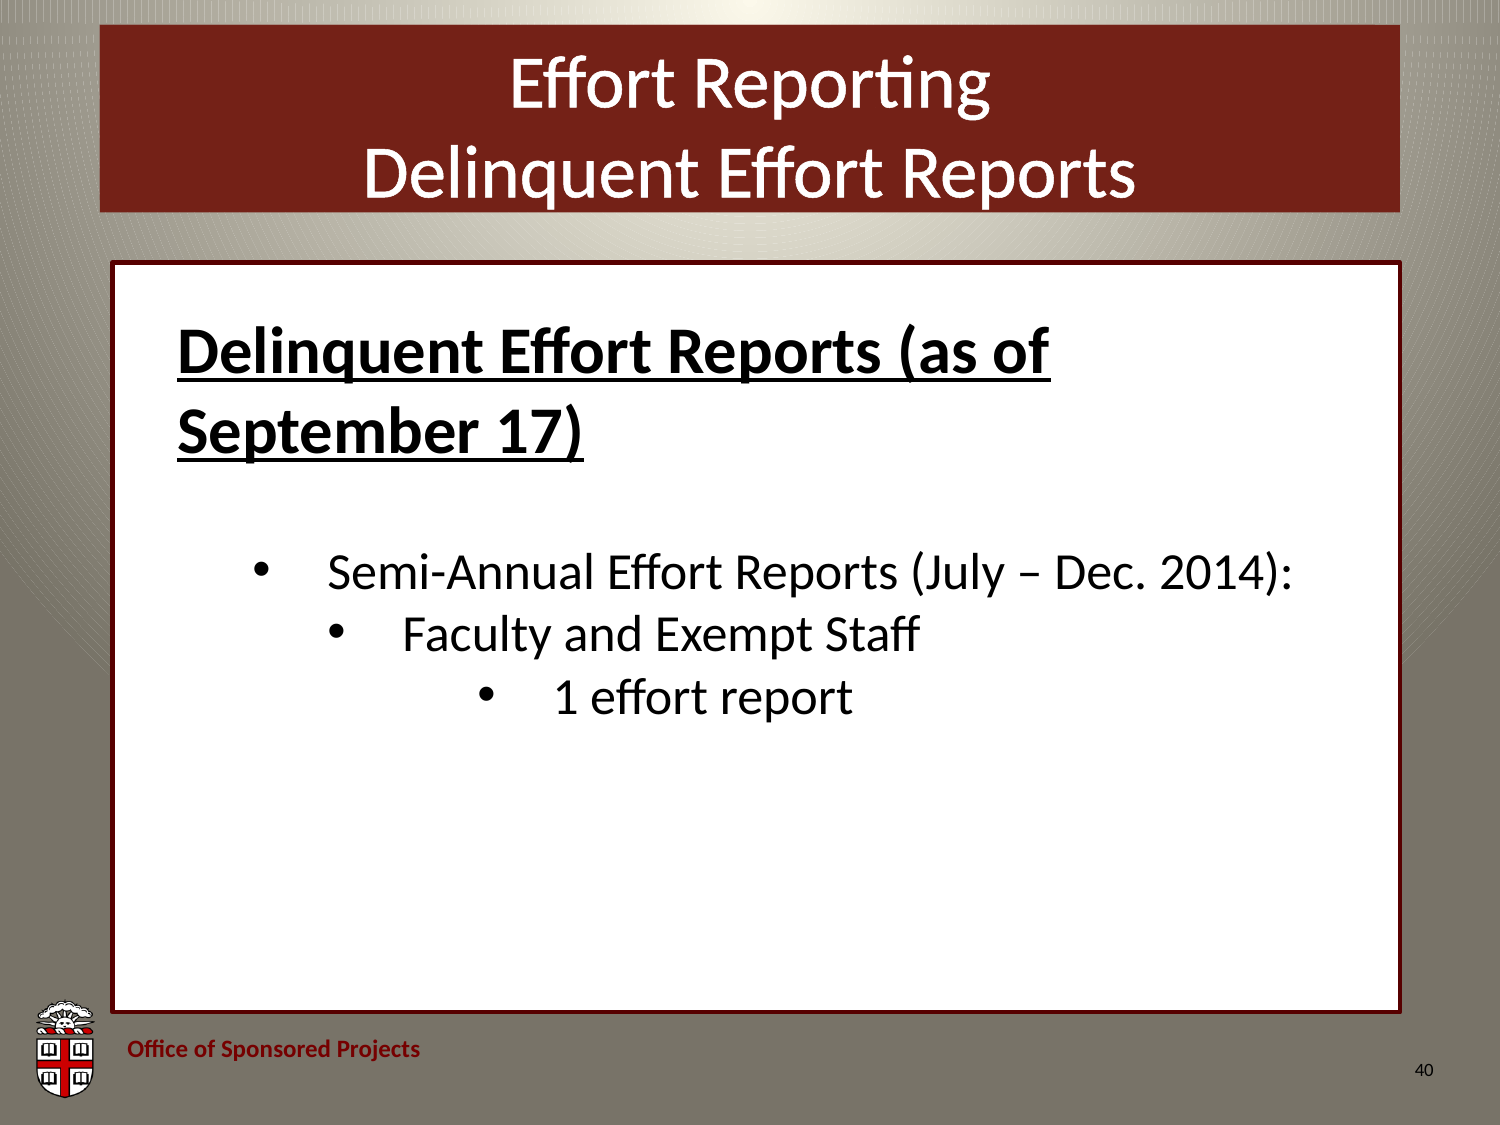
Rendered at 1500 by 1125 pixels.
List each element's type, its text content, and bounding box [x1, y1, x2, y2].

text_box Delinquent Effort Reports (as of September 17) Semi-Annual Effort Reports (July – Dec. 2014): Faculty and Exempt Staff 1 effort report [162, 299, 1363, 920]
title Effort Reporting Delinquent Effort Reports [99, 24, 1400, 213]
slide_number 40 [1400, 1050, 1500, 1110]
picture [24, 999, 114, 1099]
